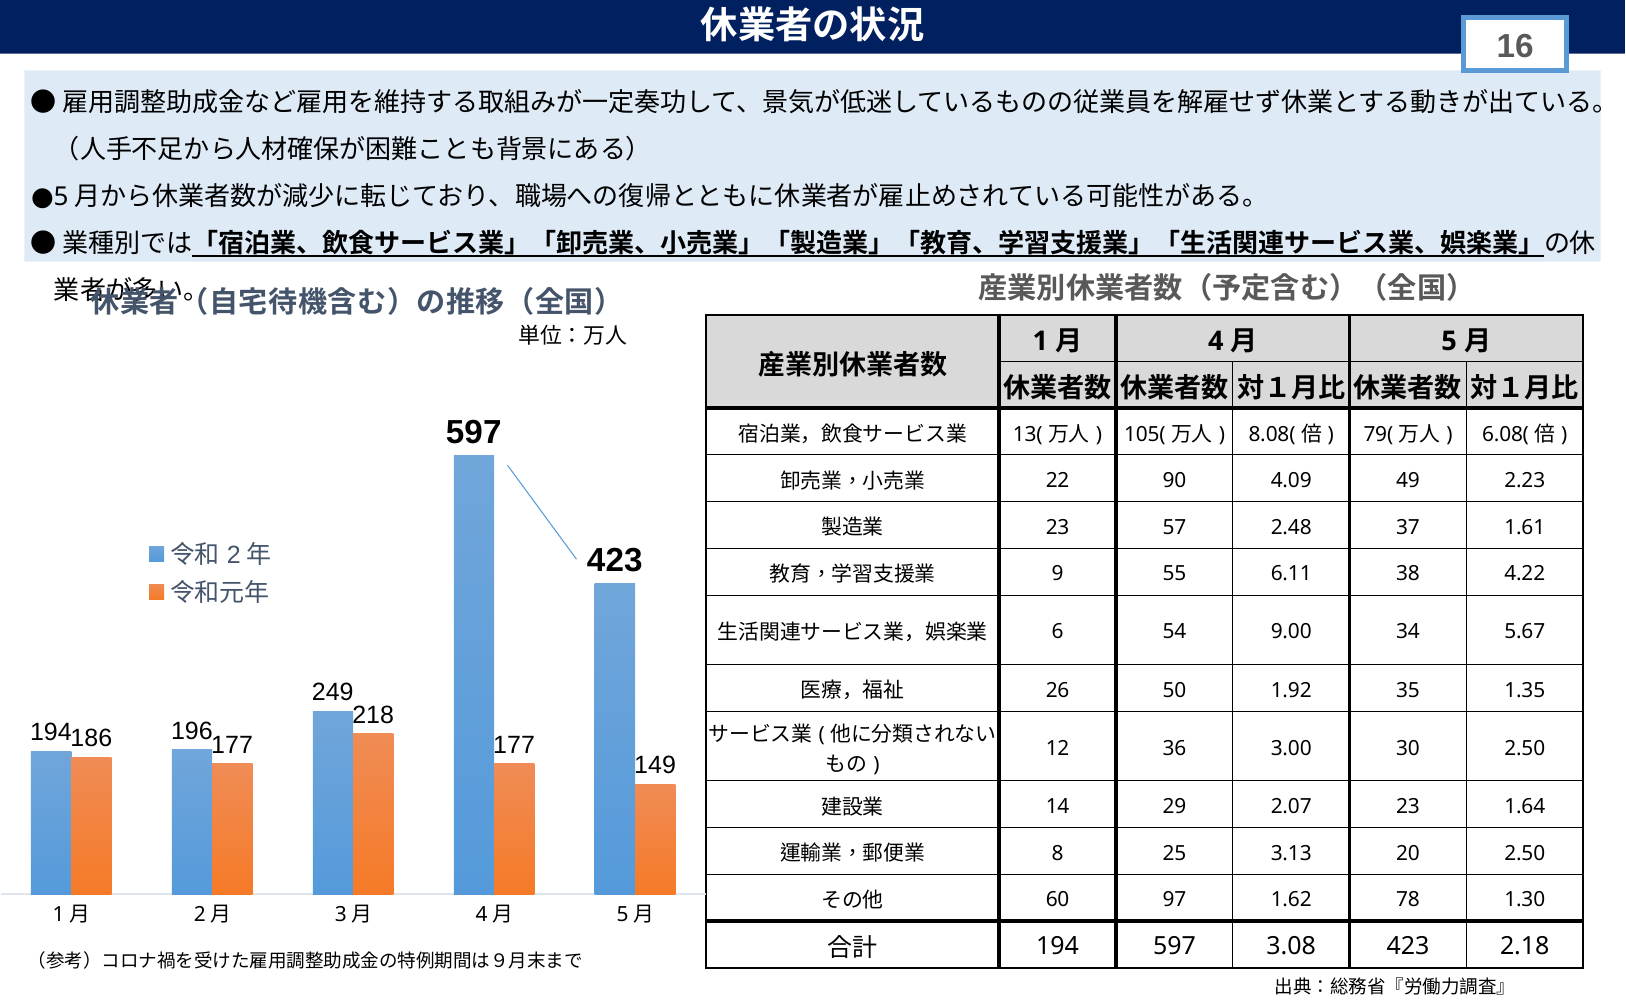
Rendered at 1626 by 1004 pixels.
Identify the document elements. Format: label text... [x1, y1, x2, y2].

table_cell 合計 [707, 923, 997, 967]
table_cell 3.00 [1233, 712, 1348, 780]
table_cell 35 [1351, 665, 1466, 711]
table_cell 宿泊業，飲食サービス業 [707, 410, 997, 454]
table_cell 休業者数 [1001, 362, 1114, 406]
table_cell サービス業(他に分類されないもの) [707, 712, 997, 780]
table_cell 1.92 [1233, 665, 1348, 711]
table_cell 9 [1001, 549, 1114, 595]
table_cell 54 [1118, 596, 1232, 664]
table_cell 20 [1351, 828, 1466, 874]
table_cell その他 [707, 875, 997, 919]
table_cell 1.64 [1467, 781, 1582, 827]
table_cell 4.22 [1467, 549, 1582, 595]
table_cell 6.08(倍) [1467, 410, 1582, 454]
table_cell 2.50 [1467, 712, 1582, 780]
table_cell 14 [1001, 781, 1114, 827]
table_cell 597 [1118, 923, 1232, 967]
table_cell 2.23 [1467, 455, 1582, 501]
table_cell 29 [1118, 781, 1232, 827]
table_cell 医療，福祉 [707, 665, 997, 711]
table_cell 423 [1351, 923, 1466, 967]
table_cell 1.61 [1467, 502, 1582, 548]
table_cell 30 [1351, 712, 1466, 780]
table_cell 26 [1001, 665, 1114, 711]
table_cell 55 [1118, 549, 1232, 595]
table_cell 37 [1351, 502, 1466, 548]
table_cell 50 [1118, 665, 1232, 711]
table_cell 5.67 [1467, 596, 1582, 664]
table_cell 9.00 [1233, 596, 1348, 664]
text_box 15 [1463, 16, 1567, 71]
table_cell 60 [1001, 875, 1114, 919]
table_cell 6.11 [1233, 549, 1348, 595]
table_cell 運輸業，郵便業 [707, 828, 997, 874]
table_header 5月 [1351, 316, 1582, 361]
chart [0, 256, 707, 960]
table_cell 生活関連サービス業，娯楽業 [707, 596, 997, 664]
table_cell 13(万人) [1001, 410, 1114, 454]
table_header 産業別休業者数 [707, 316, 997, 406]
table_cell 3.08 [1233, 923, 1348, 967]
table_header 4月 [1118, 316, 1348, 361]
table_cell 97 [1118, 875, 1232, 919]
text_box 産業別休業者数（予定含む）（全国） [934, 261, 1517, 312]
table_cell 78 [1351, 875, 1466, 919]
table_cell 79(万人) [1351, 410, 1466, 454]
table_cell 建設業 [707, 781, 997, 827]
table_cell 1.30 [1467, 875, 1582, 919]
table_cell 対１月比 [1233, 362, 1348, 406]
table_cell 3.13 [1233, 828, 1348, 874]
table_cell 23 [1351, 781, 1466, 827]
table_cell 1.35 [1467, 665, 1582, 711]
table_cell 36 [1118, 712, 1232, 780]
table_cell 対１月比 [1467, 362, 1582, 406]
table_cell 57 [1118, 502, 1232, 548]
table_cell 194 [1001, 923, 1114, 967]
table_cell 2.50 [1467, 828, 1582, 874]
table_cell 38 [1351, 549, 1466, 595]
table_cell 1.62 [1233, 875, 1348, 919]
text_box ●雇用調整助成金など雇用を維持する取組みが一定奏功して、景気が低迷しているものの従業員を解雇せず休業とする動きが出ている。（人手不足から人材確保が困難ことも背景にある） ●5月から休業者数が減少に転じており、職場への復帰とともに休業者が雇止めされている可能性がある。 ●業種別では「宿泊業、飲食サービス業」「卸売業、小売業」「製造業」「教育、学習支援業」「生活関連サービス業、娯楽業」の休業者が多い。 [23, 69, 1602, 263]
table_cell 教育，学習支援業 [707, 549, 997, 595]
table_cell 34 [1351, 596, 1466, 664]
table_cell 2.07 [1233, 781, 1348, 827]
table_cell 22 [1001, 455, 1114, 501]
table_cell 90 [1118, 455, 1232, 501]
table_cell 8 [1001, 828, 1114, 874]
text_box （参考）コロナ禍を受けた雇用調整助成金の特例期間は９月末まで [13, 960, 612, 979]
table_cell 12 [1001, 712, 1114, 780]
table_cell 8.08(倍) [1233, 410, 1348, 454]
text_box 出典：総務省『労働力調査』 [994, 967, 1531, 1004]
table_cell 23 [1001, 502, 1114, 548]
table_cell 49 [1351, 455, 1466, 501]
table_cell 25 [1118, 828, 1232, 874]
table_cell 製造業 [707, 502, 997, 548]
table_cell 休業者数 [1118, 362, 1232, 406]
table_cell 4.09 [1233, 455, 1348, 501]
table_header 1月 [1001, 316, 1114, 361]
table_cell 卸売業，小売業 [707, 455, 997, 501]
table_cell 2.48 [1233, 502, 1348, 548]
table_cell 105(万人) [1118, 410, 1232, 454]
table_cell 2.18 [1467, 923, 1582, 967]
table_cell 6 [1001, 596, 1114, 664]
table_cell 休業者数 [1351, 362, 1466, 406]
title 休業者の状況 [0, 0, 1625, 54]
